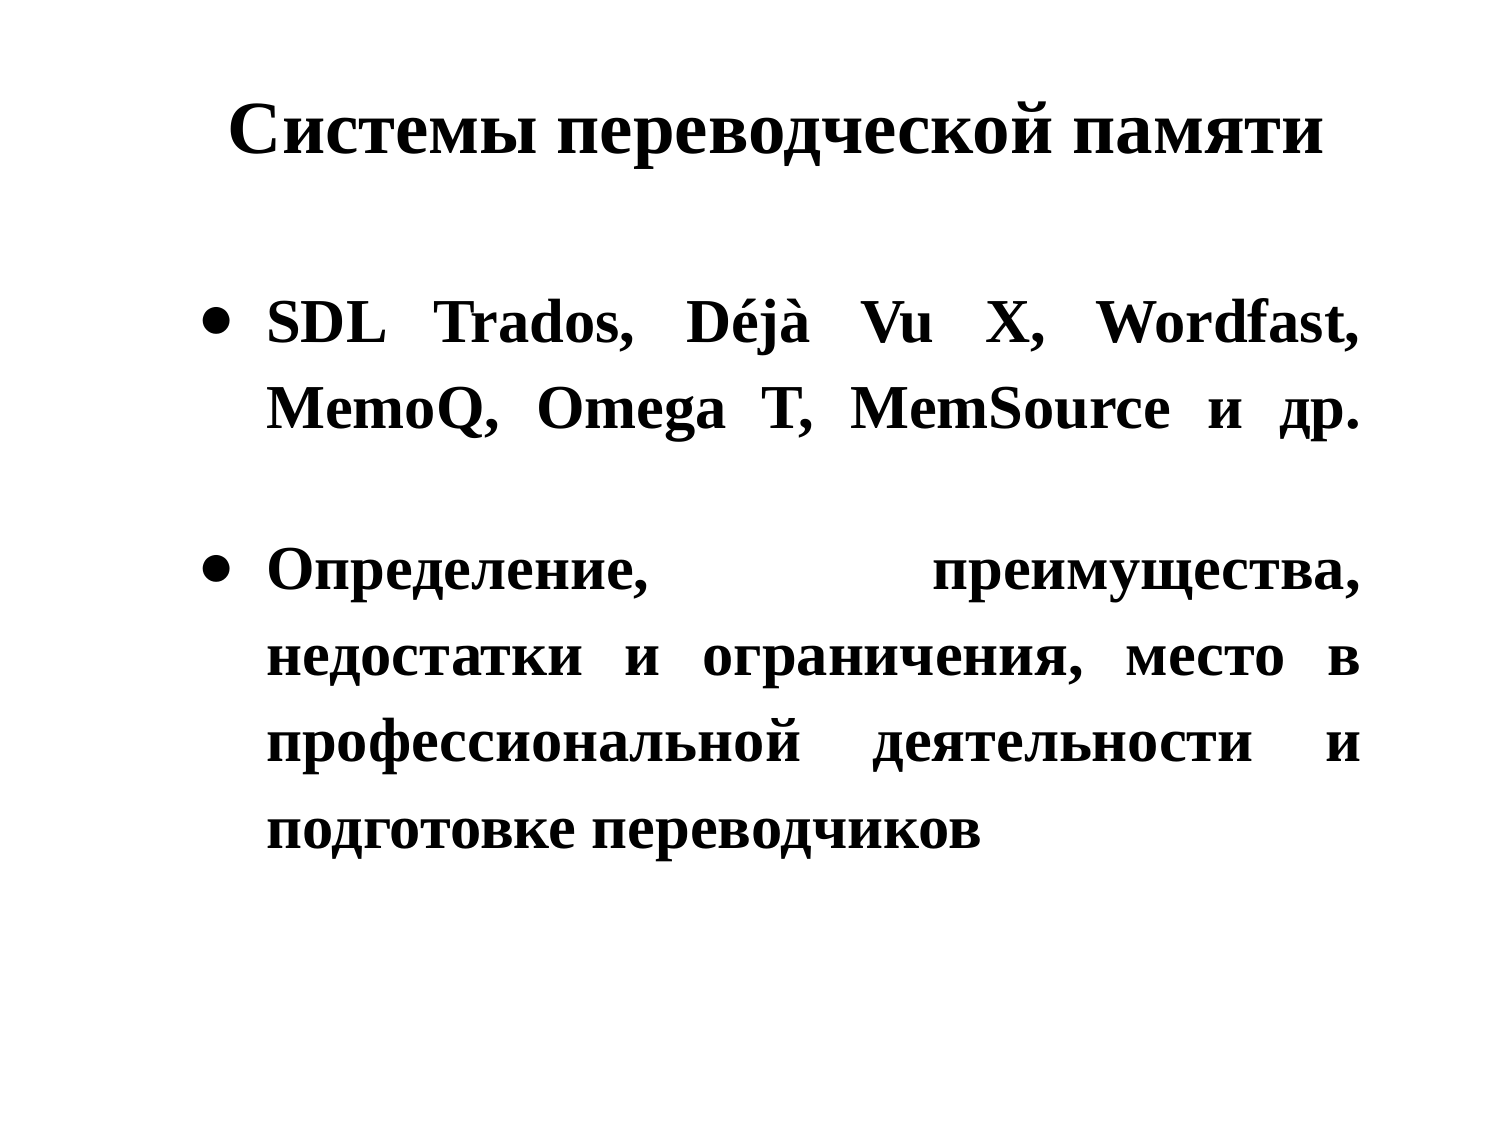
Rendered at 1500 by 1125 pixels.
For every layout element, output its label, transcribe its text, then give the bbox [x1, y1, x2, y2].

subtitle SDL Trados, Déjà Vu X, Wordfast, MemoQ, Omega T, MemSource и др. Определение, преимущества, недостатки и ограничения, место в профессиональной деятельности и подготовке переводчиков [176, 253, 1377, 1104]
title Системы переводческой памяти [139, 3, 1415, 245]
